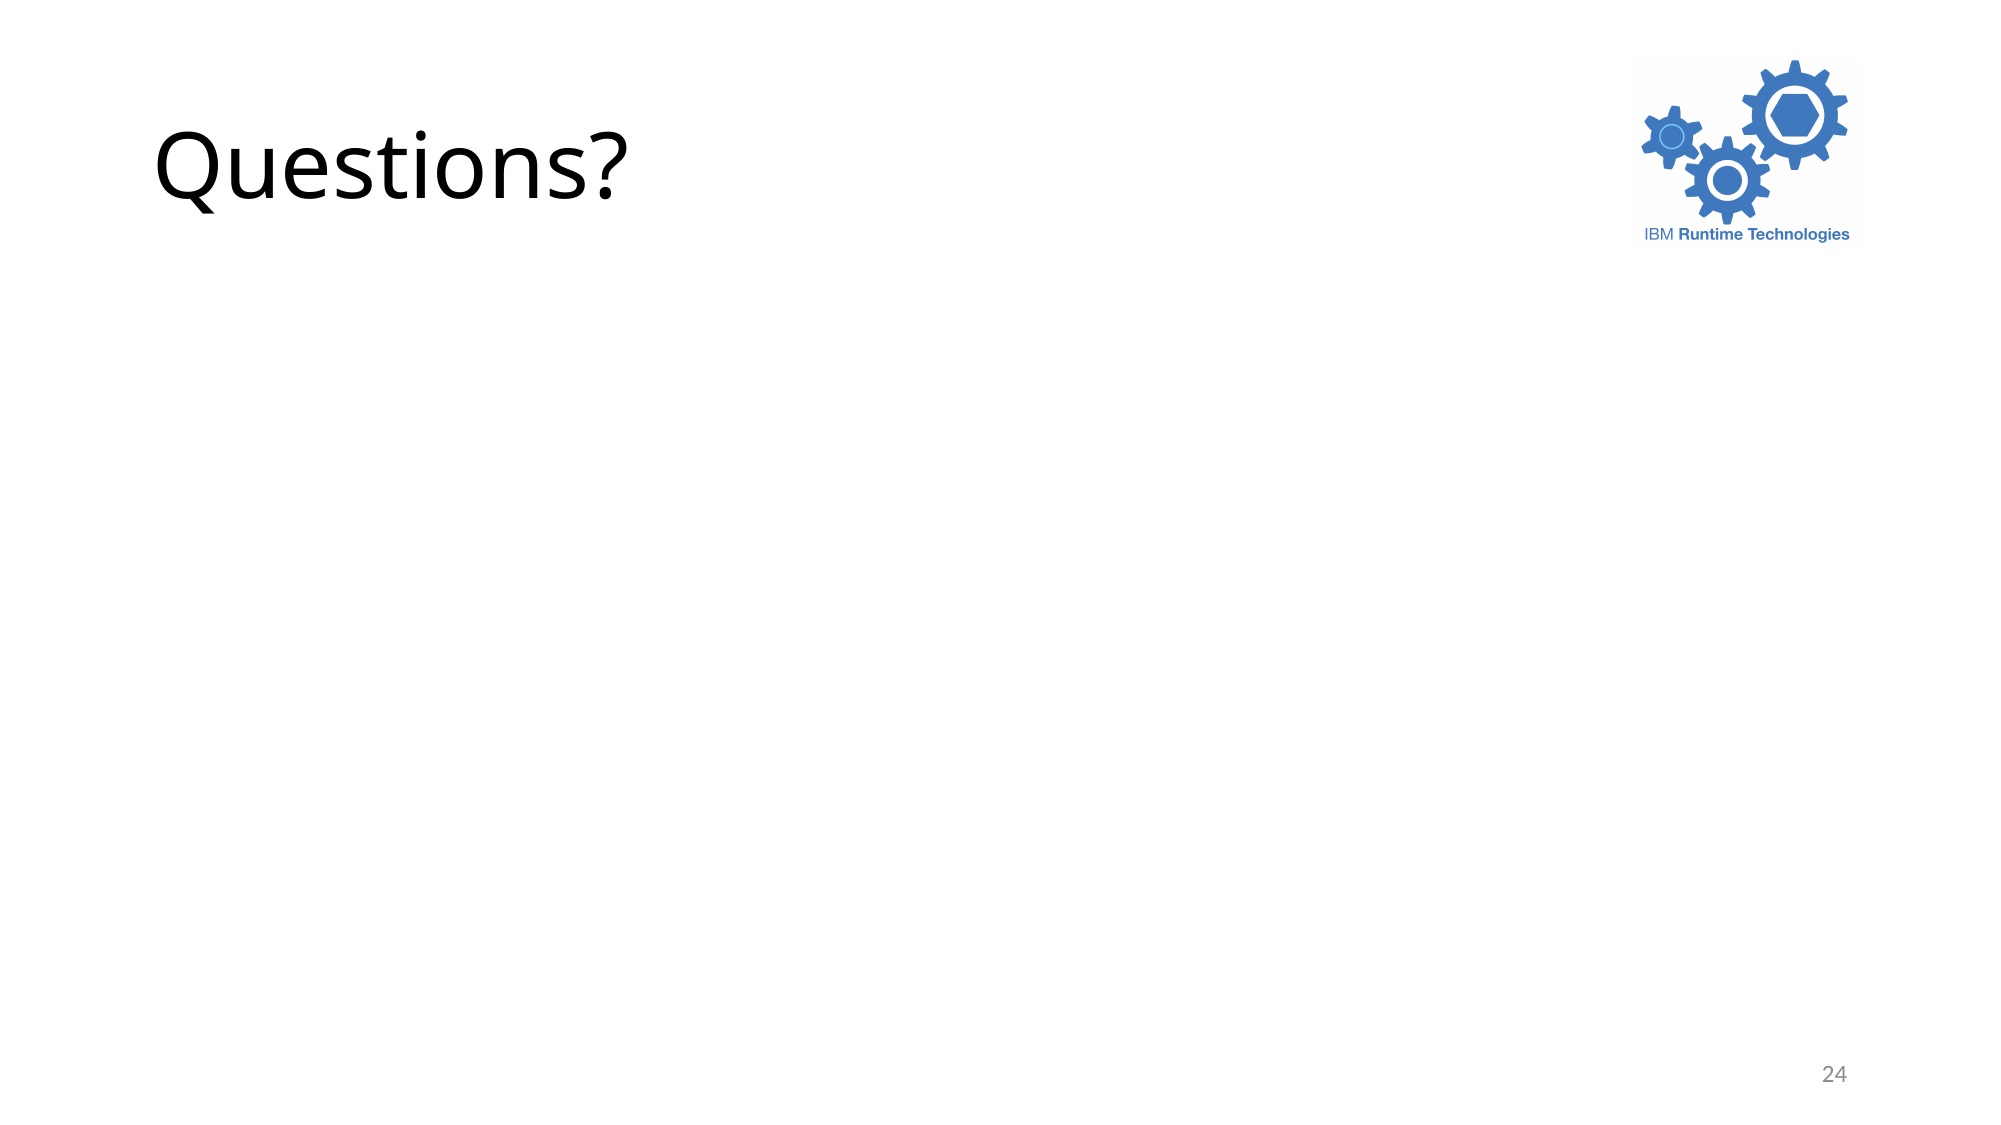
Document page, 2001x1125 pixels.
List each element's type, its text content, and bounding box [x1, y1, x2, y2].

picture [1631, 59, 1863, 251]
title Questions? [137, 59, 1863, 278]
slide_number 24 [1412, 1042, 1863, 1103]
